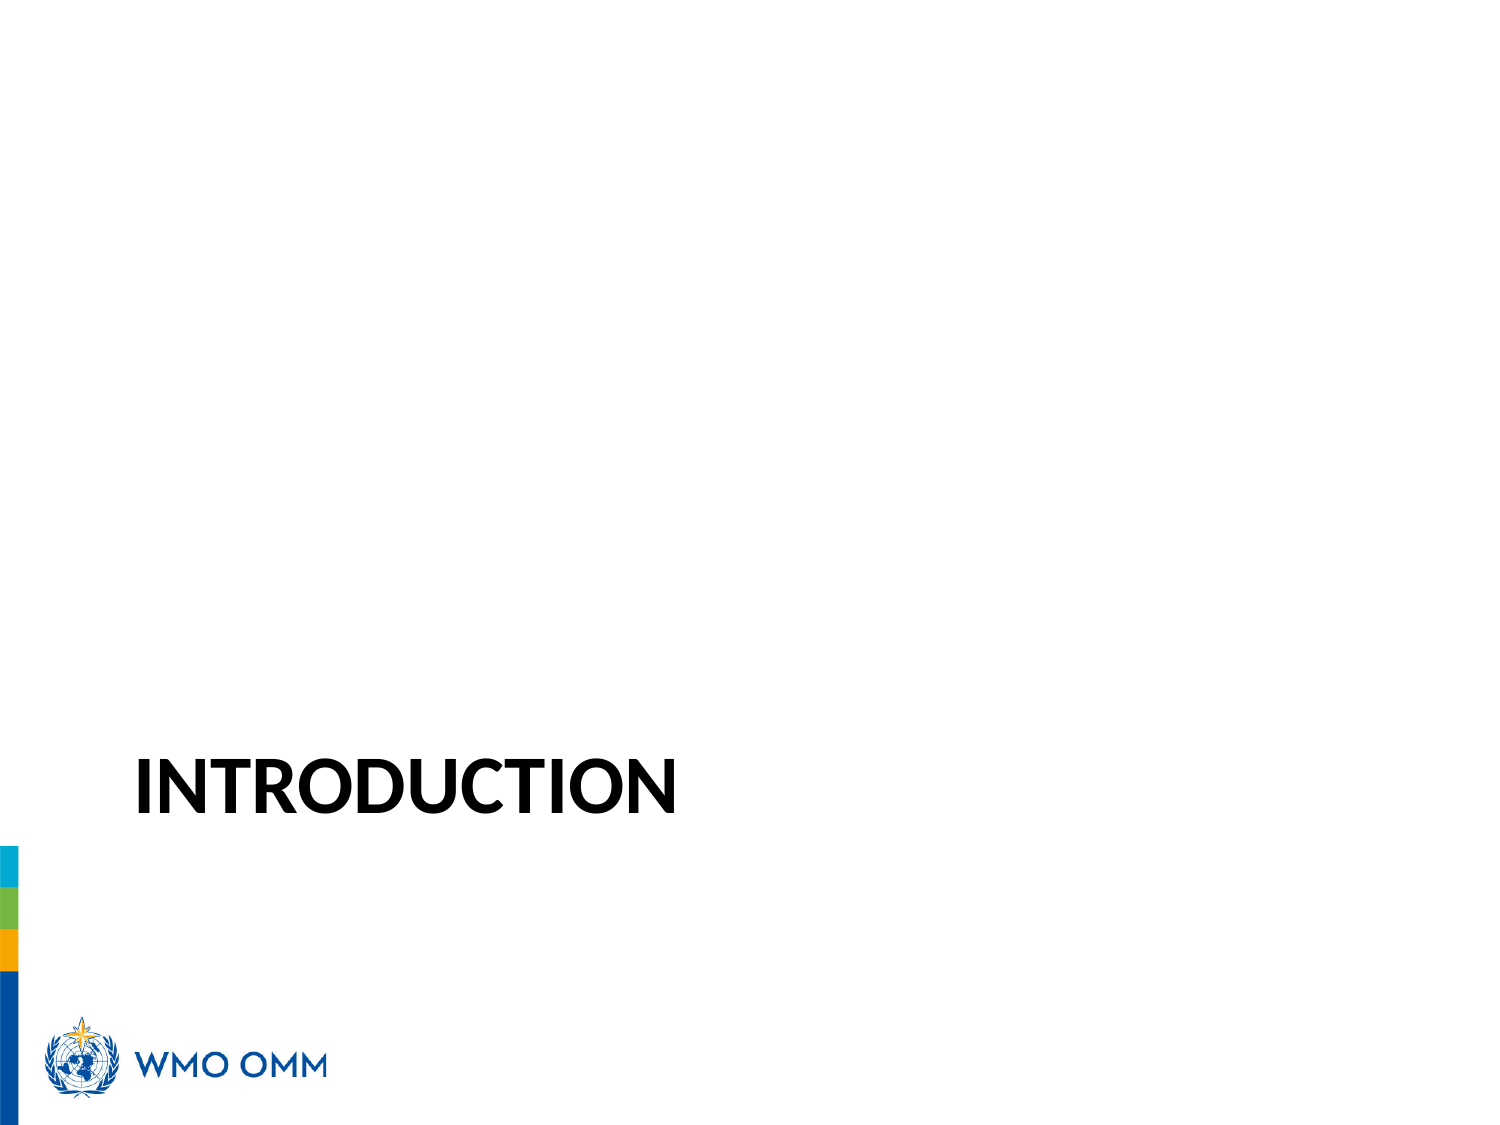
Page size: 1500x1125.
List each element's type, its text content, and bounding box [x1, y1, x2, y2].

picture [0, 845, 327, 1125]
title Introduction [118, 722, 1394, 947]
